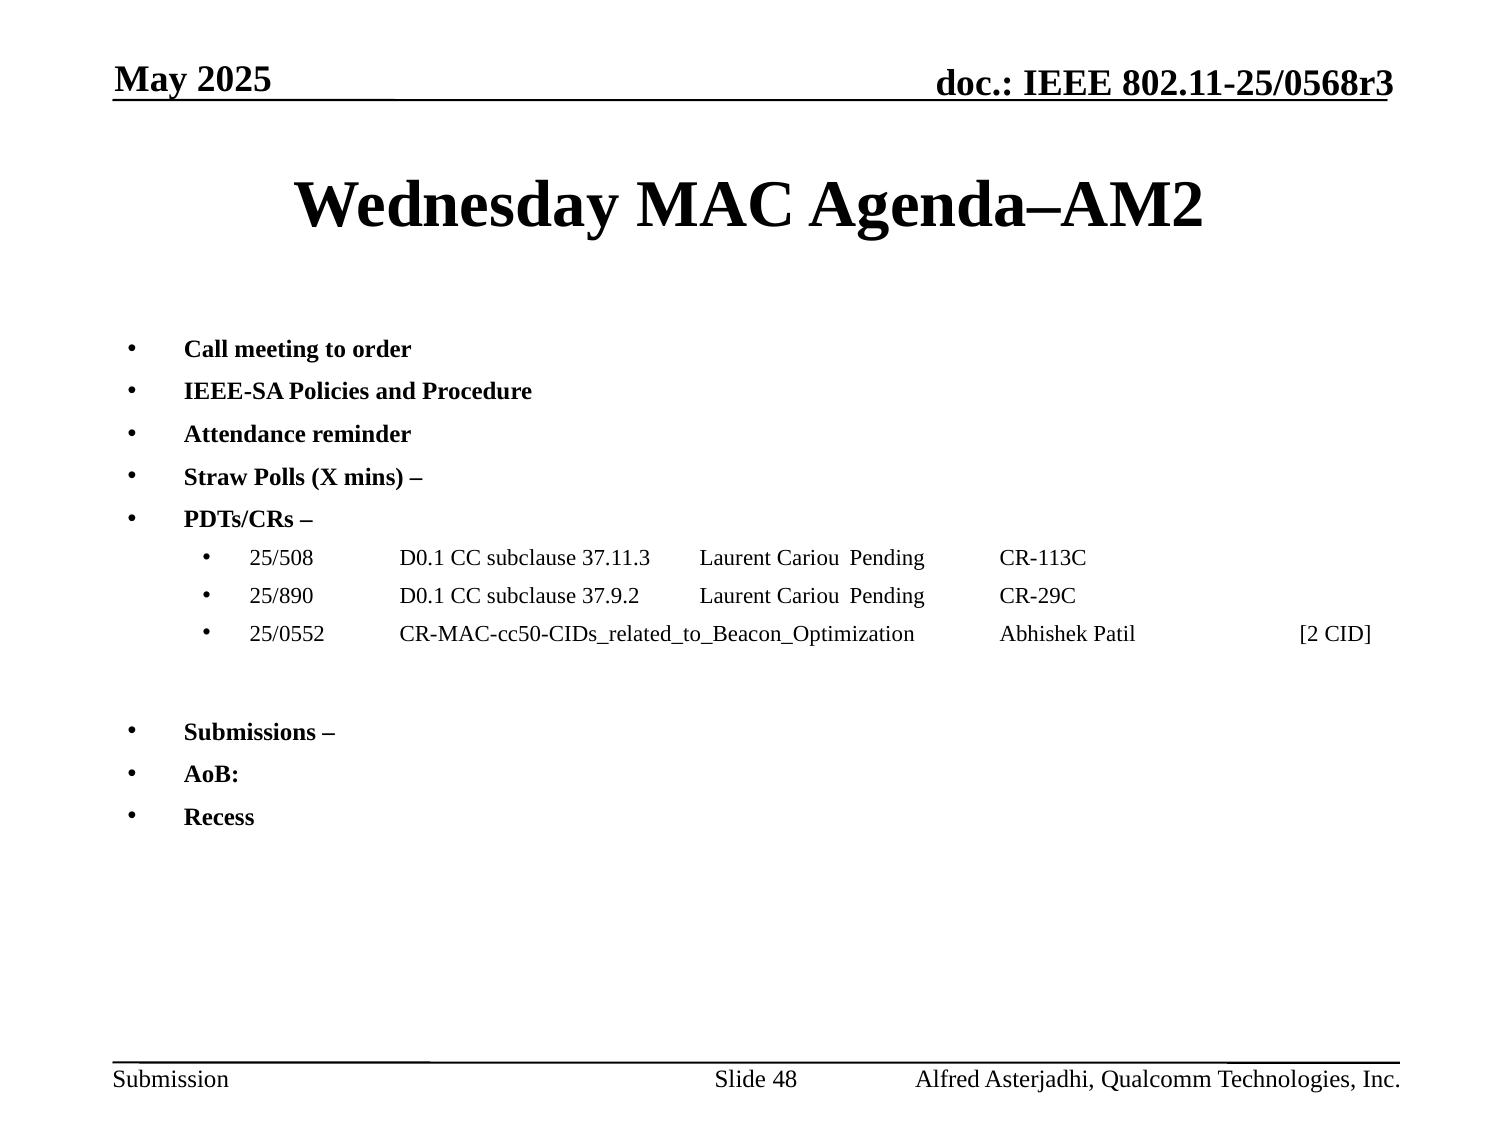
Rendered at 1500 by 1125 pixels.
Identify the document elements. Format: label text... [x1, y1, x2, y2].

slide_number Slide 48 [712, 1061, 800, 1123]
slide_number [114, 54, 423, 100]
title Wednesday MAC Agenda–AM2 [112, 112, 1388, 288]
list Call meeting to order IEEE-SA Policies and Procedure Attendance reminder Straw Polls (X mins) – PDTs/CRs – 25/508 D0.1 CC subclause 37.11.3 Laurent Cariou Pending CR-113C 25/890 D0.1 CC subclause 37.9.2 Laurent Cariou Pending CR-29C 25/0552 CR-MAC-cc50-CIDs_related_to_Beacon_Optimization Abhishek Patil [2 CID] Submissions – AoB: Recess [112, 324, 1388, 1063]
footer Alfred Asterjadhi, Qualcomm Technologies, Inc. [878, 1061, 1402, 1093]
